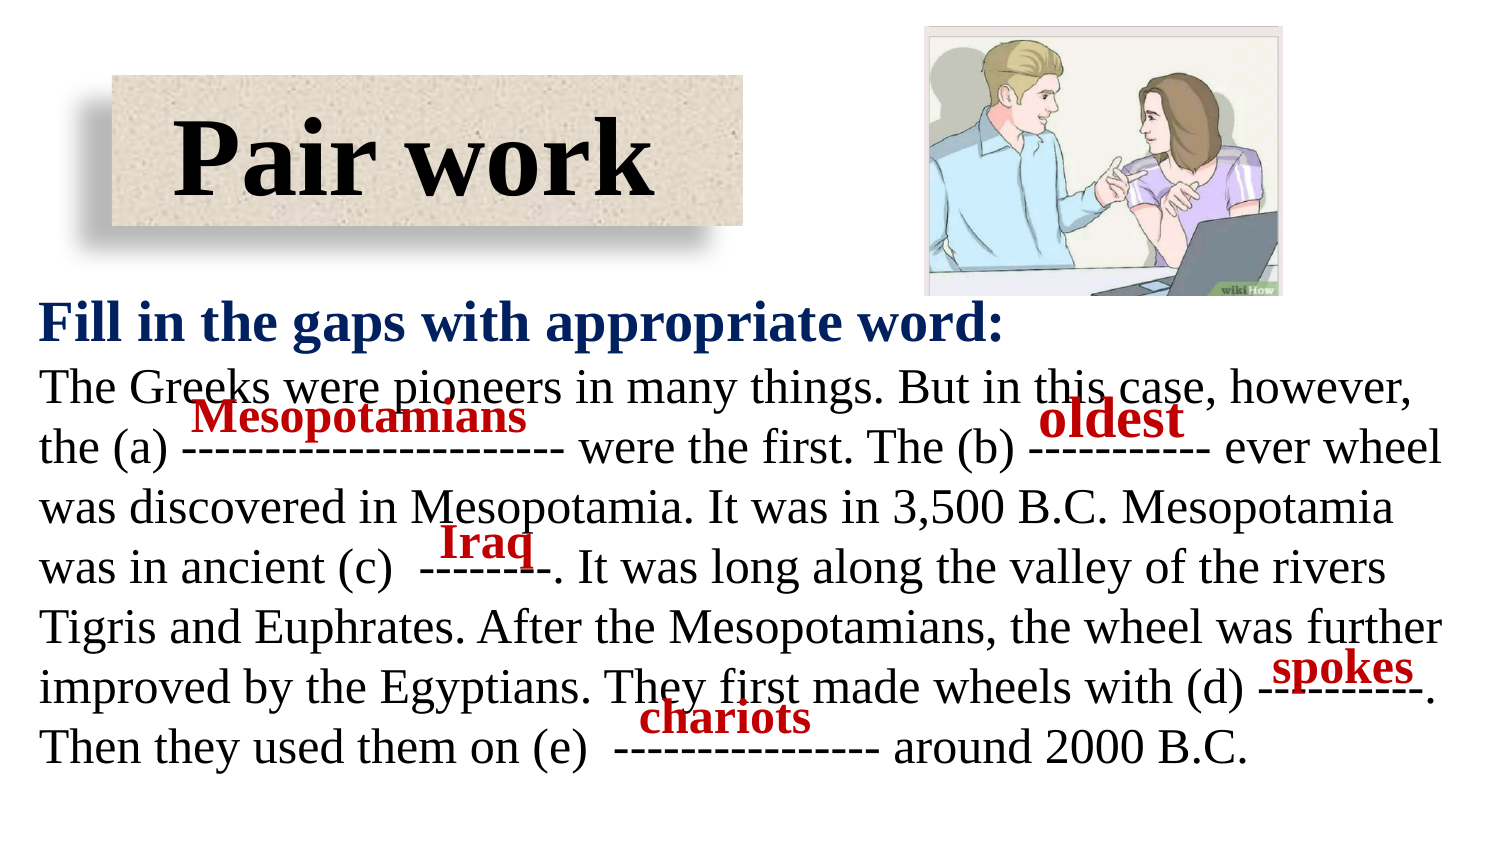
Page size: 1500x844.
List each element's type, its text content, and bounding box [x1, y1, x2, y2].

text_box Fill in the gaps with appropriate word: The Greeks were pioneers in many things. But in this case, however, the (a) ----------------------- were the first. The (b) ----------- ever wheel was discovered in Mesopotamia. It was in 3,500 B.C. Mesopotamia was in ancient (c) --------. It was long along the valley of the rivers Tigris and Euphrates. After the Mesopotamians, the wheel was further improved by the Egyptians. They first made wheels with (d) ----------. Then they used them on (e) ---------------- around 2000 B.C. [24, 275, 1462, 781]
text_box Mesopotamians [175, 375, 543, 450]
text_box Iraq [424, 500, 625, 576]
text_box Pair work [111, 75, 743, 226]
text_box spokes [1257, 625, 1429, 701]
text_box chariots [624, 675, 900, 751]
picture [924, 26, 1284, 296]
text_box oldest [1024, 371, 1250, 457]
